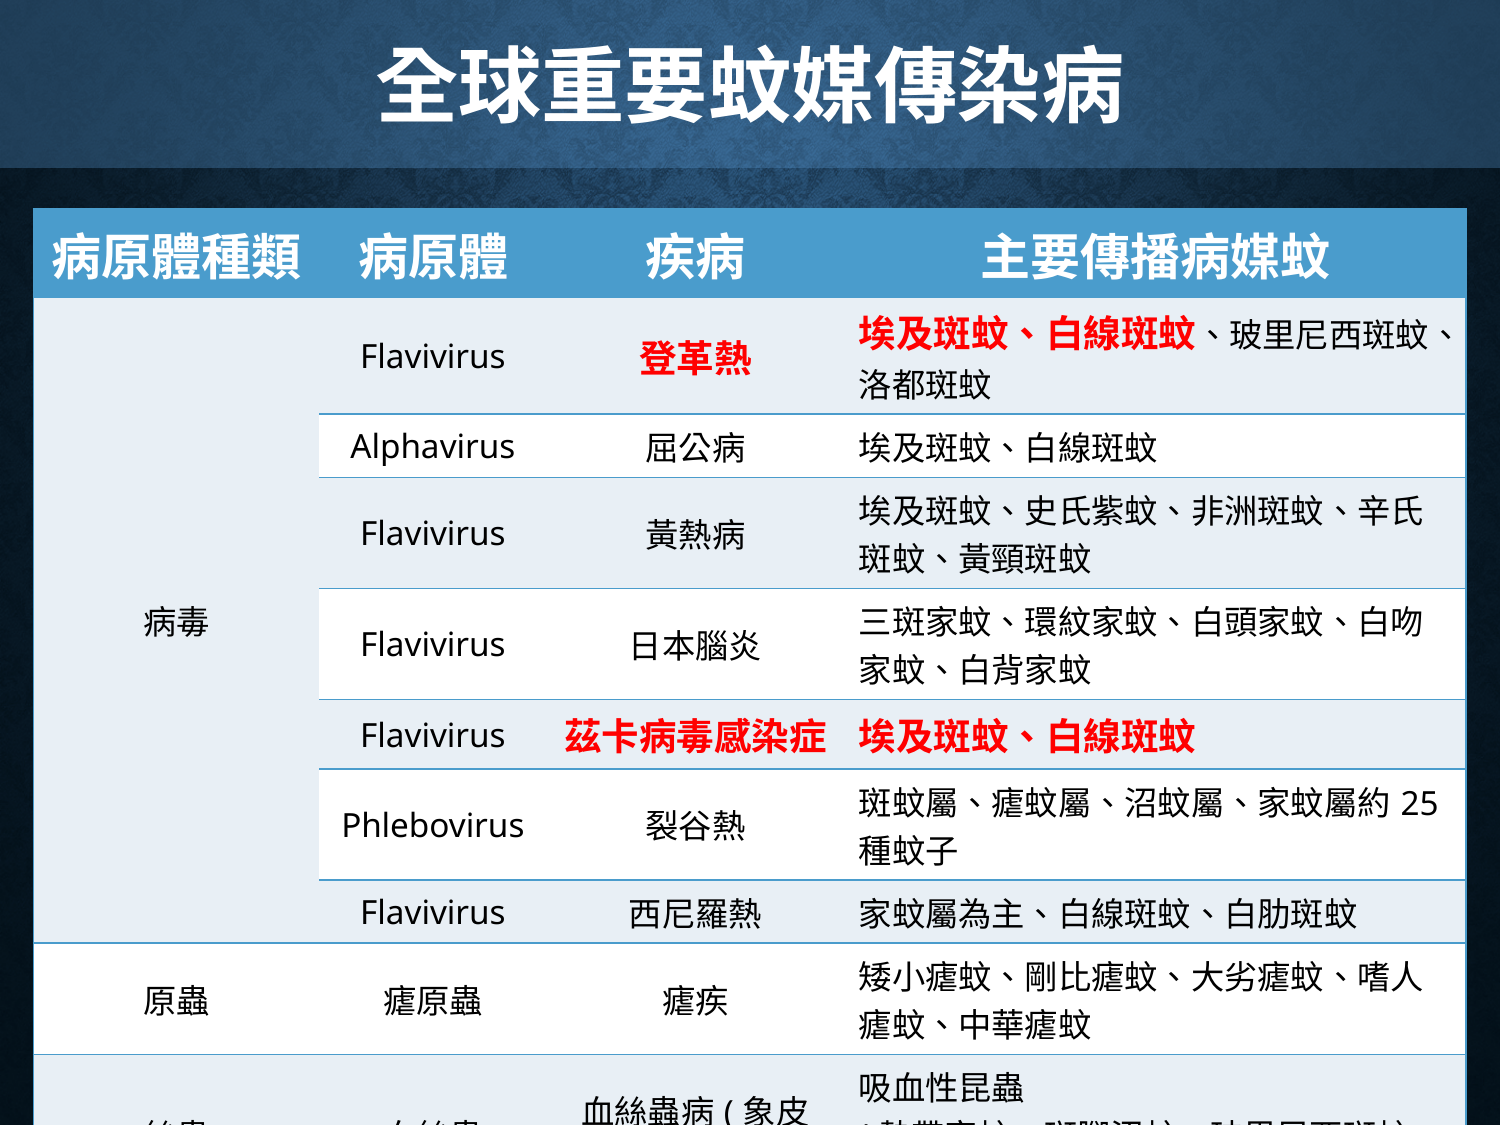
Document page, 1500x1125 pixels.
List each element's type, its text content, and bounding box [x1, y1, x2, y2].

table_cell 矮小瘧蚊、剛比瘧蚊、大劣瘧蚊、嗜人瘧蚊、中華瘧蚊 [844, 944, 1465, 1054]
table_header 病原體 [319, 210, 547, 296]
table_cell 原蟲 [34, 944, 319, 1054]
table_cell Flavivirus [319, 589, 547, 699]
table_cell 裂谷熱 [547, 770, 844, 879]
table_cell 埃及斑蚊、史氏紫蚊、非洲斑蚊、辛氏斑蚊、黃頸斑蚊 [844, 478, 1465, 588]
table_cell 斑蚊屬、瘧蚊屬、沼蚊屬、家蚊屬約25種蚊子 [844, 770, 1465, 879]
table_cell 日本腦炎 [547, 589, 844, 699]
table_header 主要傳播病媒蚊 [844, 210, 1465, 296]
table_header 病原體種類 [34, 210, 319, 296]
slide_number 3 [1293, 965, 1387, 1025]
table_cell 埃及斑蚊、白線斑蚊 [844, 700, 1465, 768]
table_cell 瘧原蟲 [319, 944, 547, 1054]
table_cell Flavivirus [319, 298, 547, 413]
table_cell Flavivirus [319, 700, 547, 768]
table_cell Flavivirus [319, 478, 547, 588]
text_box [0, 0, 1500, 169]
table_cell 埃及斑蚊、白線斑蚊、玻里尼西斑蚊、洛都斑蚊 [844, 298, 1465, 413]
table_cell 三斑家蚊、環紋家蚊、白頭家蚊、白吻家蚊、白背家蚊 [844, 589, 1465, 699]
table_cell Alphavirus [319, 415, 547, 477]
table_cell 屈公病 [547, 415, 844, 477]
table_cell Phlebovirus [319, 770, 547, 879]
table_cell 家蚊屬為主、白線斑蚊、白肋斑蚊 [844, 881, 1465, 942]
table_cell 西尼羅熱 [547, 881, 844, 942]
table_header 疾病 [547, 210, 844, 296]
table_cell Flavivirus [319, 881, 547, 942]
table_cell 血絲蟲 [319, 1055, 547, 1125]
table_cell 病毒 [34, 298, 319, 942]
table_cell 瘧疾 [547, 944, 844, 1054]
table_cell 絲蟲 [34, 1055, 319, 1125]
table_cell 血絲蟲病(象皮病) [547, 1055, 844, 1125]
table_cell 登革熱 [547, 298, 844, 413]
table_cell 吸血性昆蟲 (熱帶家蚊、斑腳沼蚊、玻里尼西斑蚊等) [844, 1055, 1465, 1125]
table_cell 茲卡病毒感染症 [547, 700, 844, 768]
table_cell 黃熱病 [547, 478, 844, 588]
text_box 全球重要蚊媒傳染病 [360, 25, 1140, 141]
table_cell 埃及斑蚊、白線斑蚊 [844, 415, 1465, 477]
